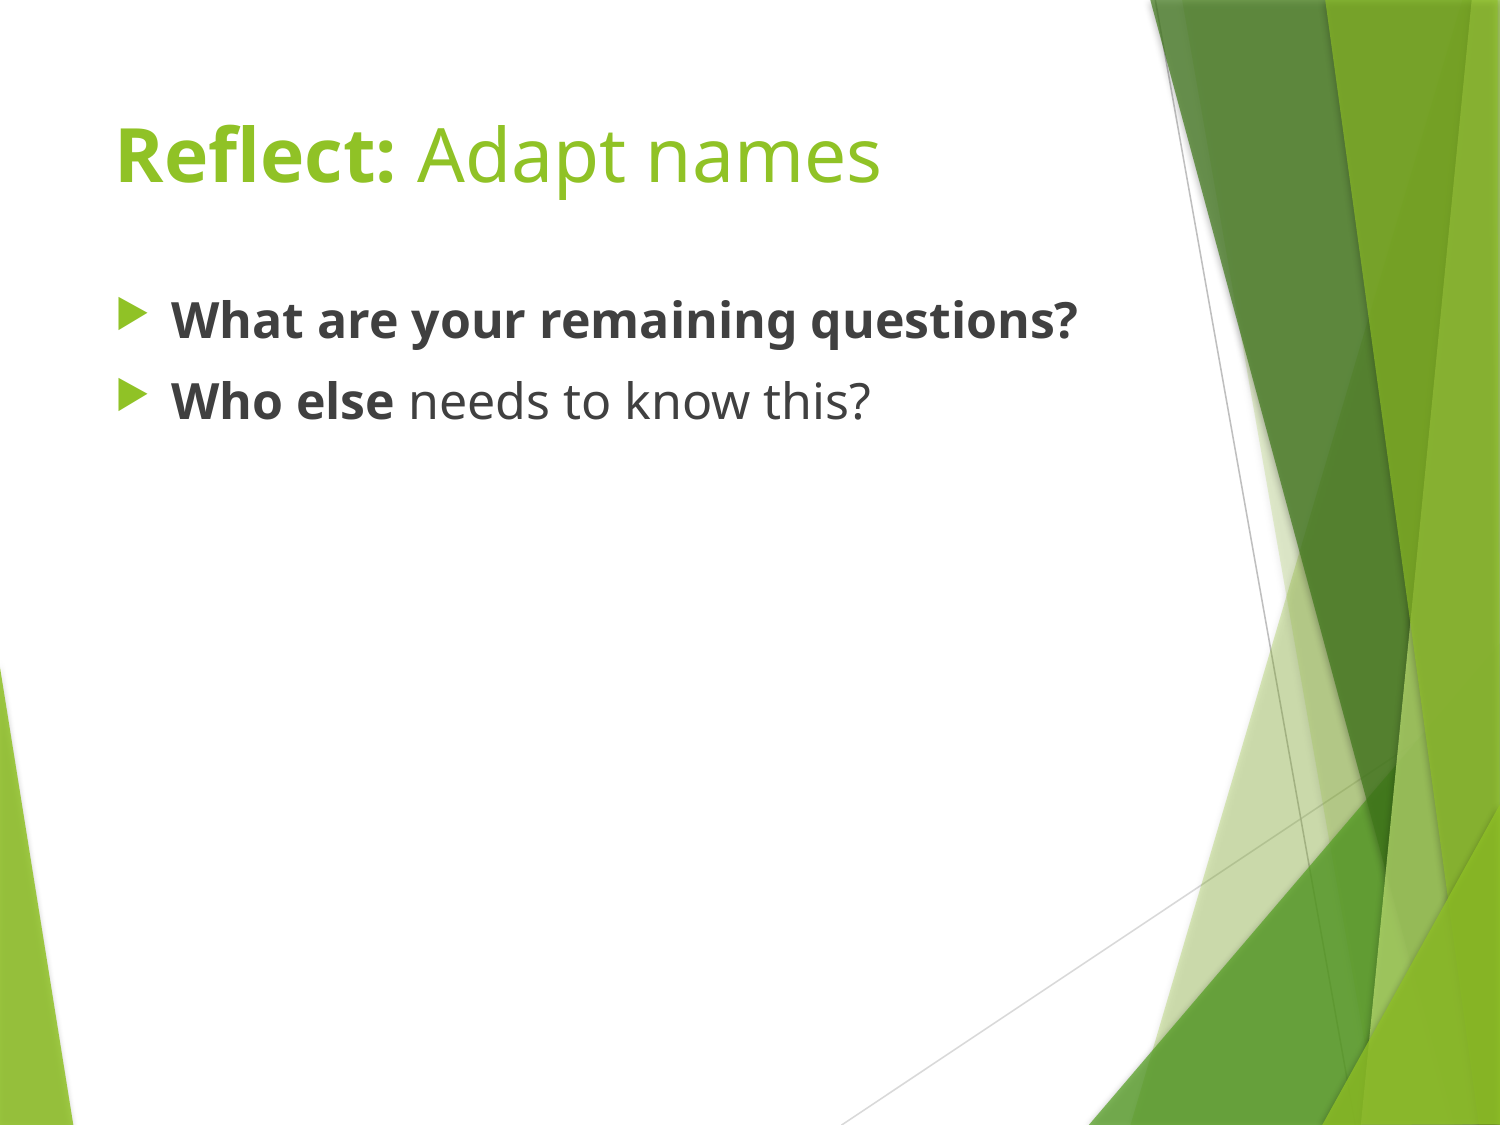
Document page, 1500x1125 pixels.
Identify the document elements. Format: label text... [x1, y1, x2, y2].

list What are your remaining questions? Who else needs to know this? [99, 281, 1142, 992]
title Reflect: Adapt names [99, 99, 1142, 240]
